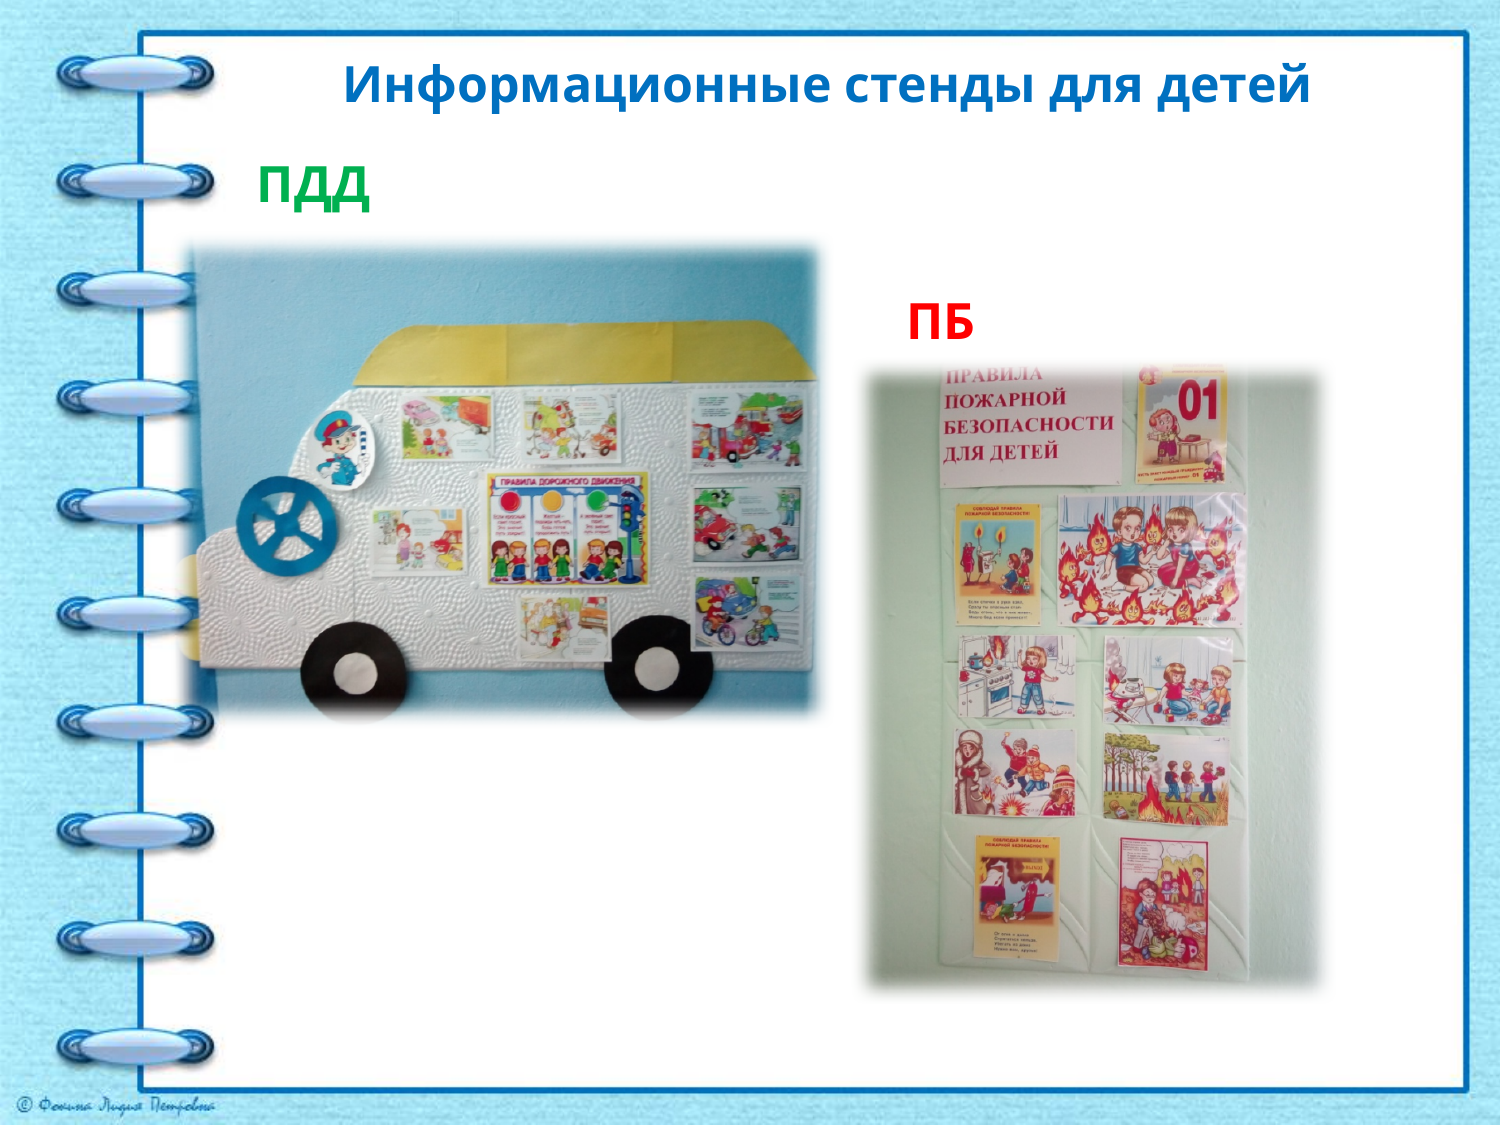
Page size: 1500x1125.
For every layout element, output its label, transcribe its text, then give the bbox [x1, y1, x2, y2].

list ПБ [891, 251, 1425, 357]
title Информационные стенды для детей [230, 45, 1425, 233]
picture [0, 0, 1500, 1125]
list ПДД [242, 160, 738, 220]
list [850, 356, 1337, 1006]
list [170, 231, 835, 730]
